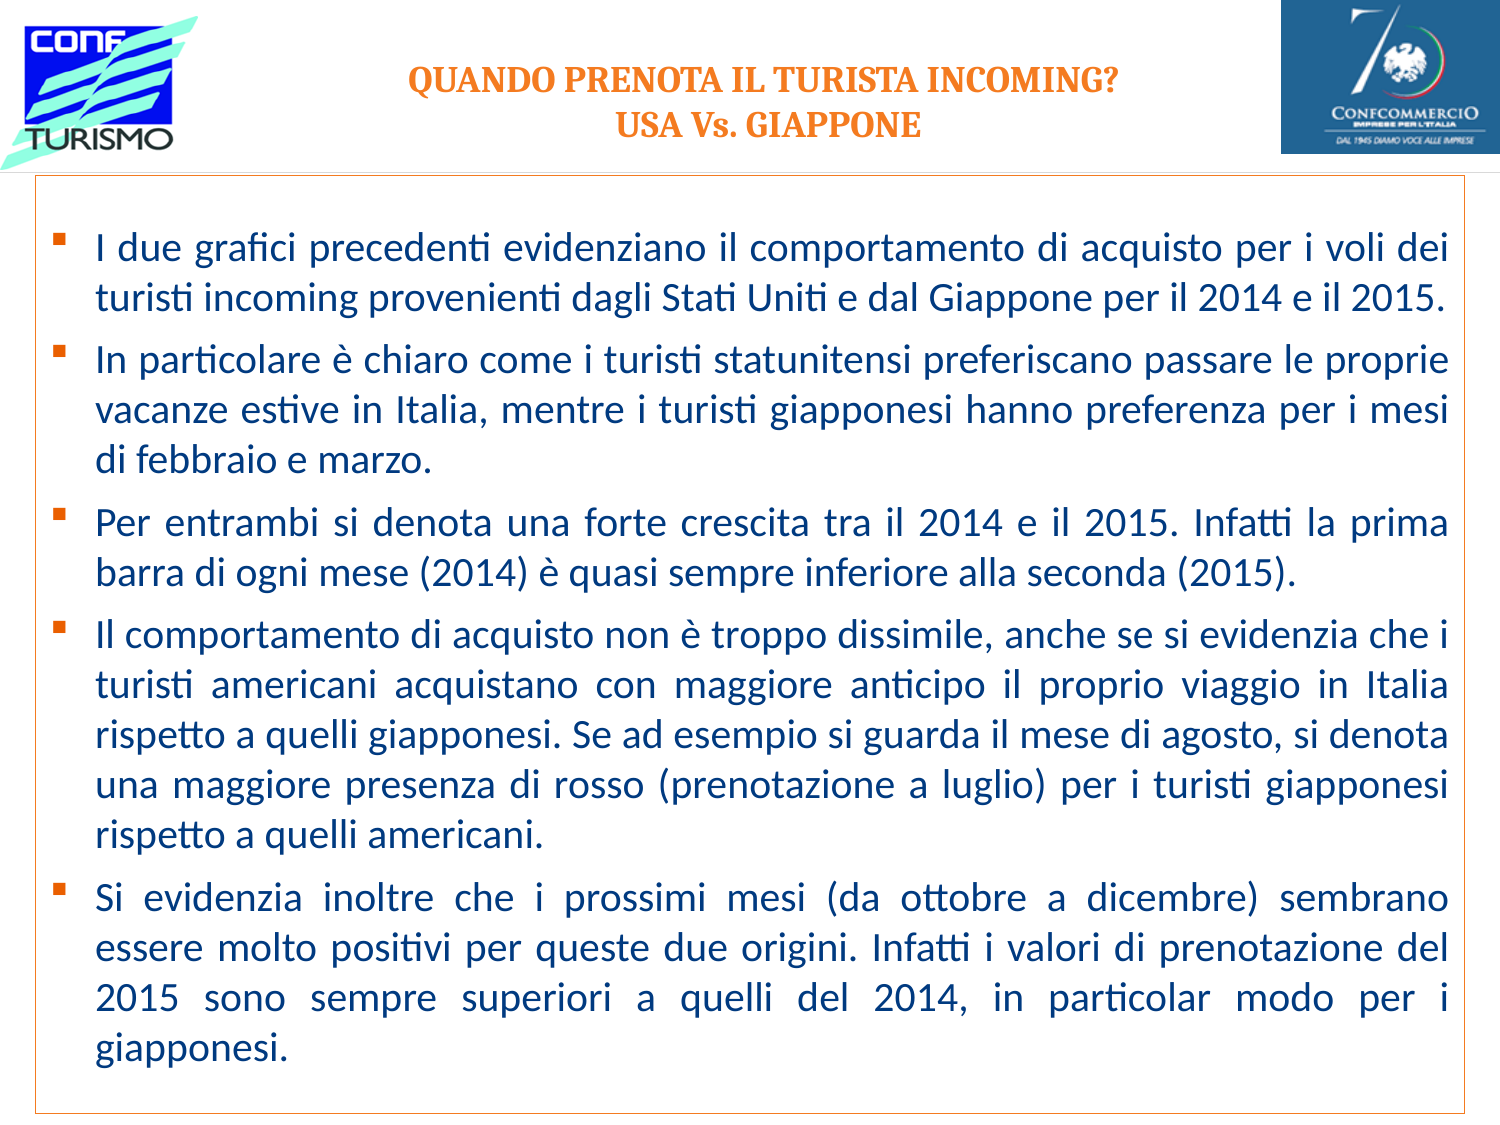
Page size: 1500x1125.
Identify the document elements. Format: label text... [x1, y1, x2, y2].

picture [1281, 0, 1500, 155]
title QUANDO PRENOTA IL TURISTA INCOMING? USA Vs. GIAPPONE [206, 30, 1276, 124]
picture [0, 15, 199, 170]
text_box I due grafici precedenti evidenziano il comportamento di acquisto per i voli dei turisti incoming provenienti dagli Stati Uniti e dal Giappone per il 2014 e il 2015. In particolare è chiaro come i turisti statunitensi preferiscano passare le proprie vacanze estive in Italia, mentre i turisti giapponesi hanno preferenza per i mesi di febbraio e marzo. Per entrambi si denota una forte crescita tra il 2014 e il 2015. Infatti la prima barra di ogni mese (2014) è quasi sempre inferiore alla seconda (2015). Il comportamento di acquisto non è troppo dissimile, anche se si evidenzia che i turisti americani acquistano con maggiore anticipo il proprio viaggio in Italia rispetto a quelli giapponesi. Se ad esempio si guarda il mese di agosto, si denota una maggiore presenza di rosso (prenotazione a luglio) per i turisti giapponesi rispetto a quelli americani. Si evidenzia inoltre che i prossimi mesi (da ottobre a dicembre) sembrano essere molto positivi per queste due origini. Infatti i valori di prenotazione del 2015 sono sempre superiori a quelli del 2014, in particolar modo per i giapponesi. [35, 175, 1465, 1114]
